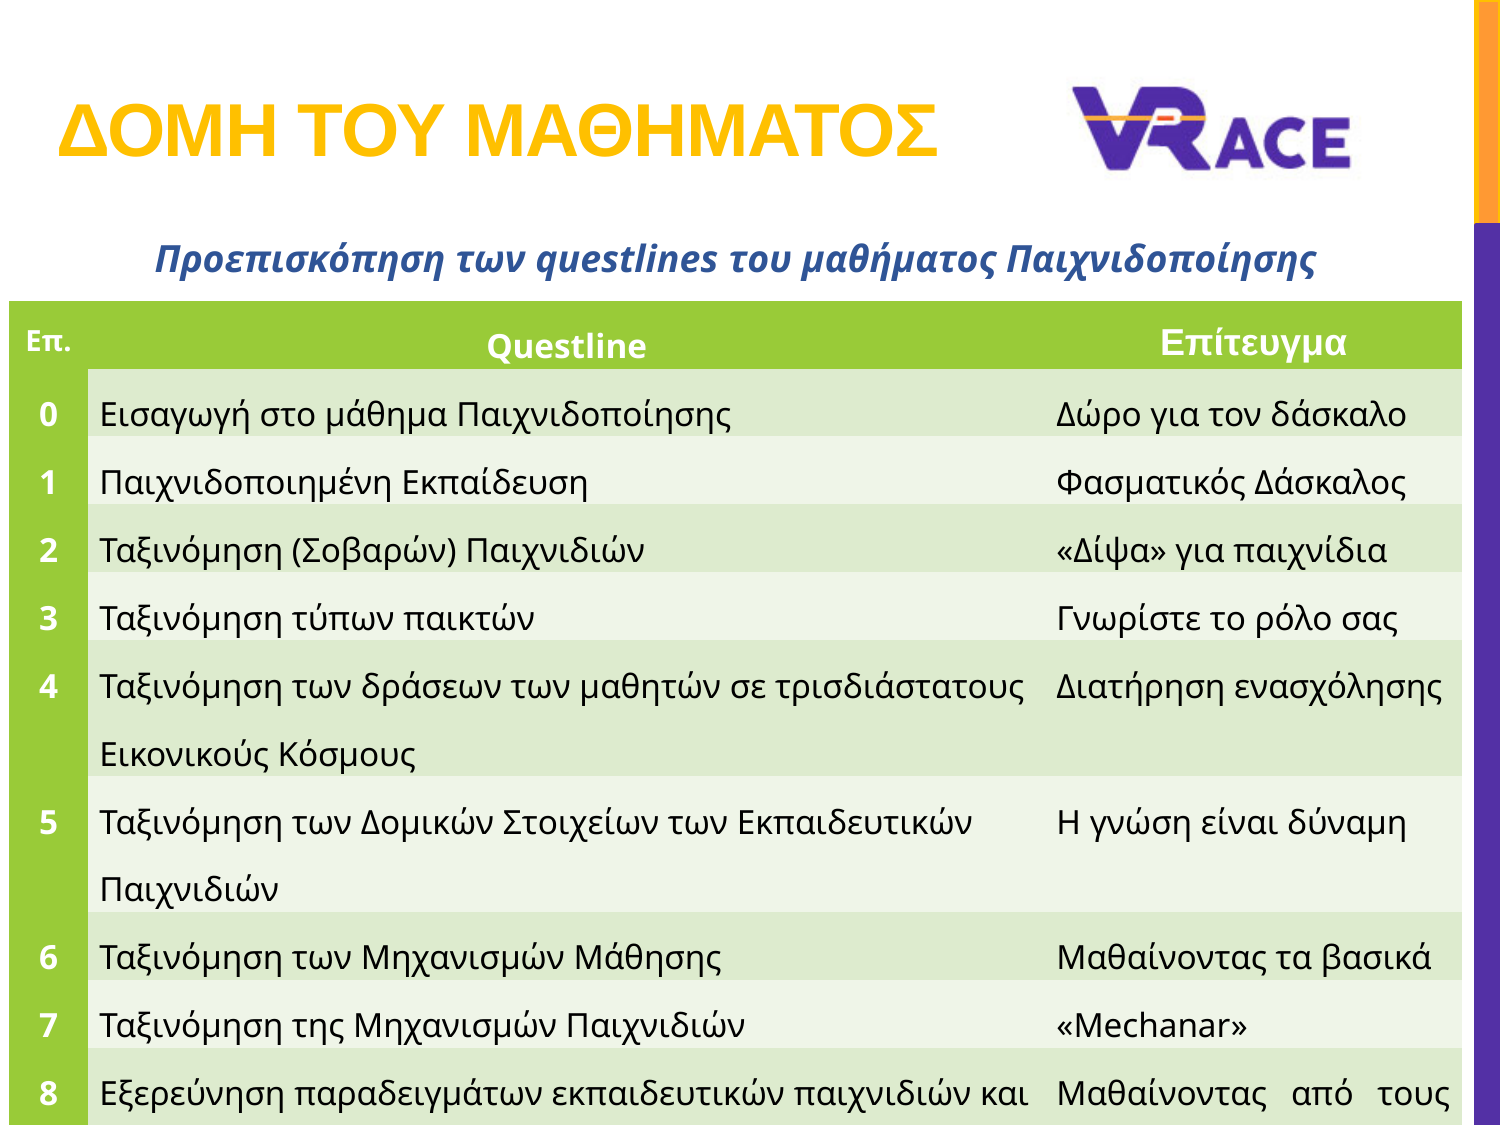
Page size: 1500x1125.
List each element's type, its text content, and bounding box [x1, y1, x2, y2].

table_cell Ταξινόμηση τύπων παικτών [88, 572, 1045, 640]
table_cell Ταξινόμηση των Δομικών Στοιχείων των Εκπαιδευτικών Παιχνιδιών [88, 776, 1045, 912]
table_cell «Mechanar» [1045, 980, 1462, 1048]
table_cell Μαθαίνοντας από τους καλύτερους [1045, 1048, 1462, 1125]
table_cell Εισαγωγή στο μάθημα Παιχνιδοποίησης [88, 369, 1045, 436]
table_cell 2 [9, 504, 88, 572]
table_cell 5 [9, 776, 88, 912]
table_cell Μαθαίνοντας τα βασικά [1045, 912, 1462, 980]
table_cell Δώρο για τον δάσκαλο [1045, 369, 1462, 436]
table_cell Ταξινόμηση της Μηχανισμών Παιχνιδιών [88, 980, 1045, 1048]
table_header Επίτευγμα [1045, 301, 1462, 369]
table_cell 4 [9, 640, 88, 776]
table_cell Παιχνιδοποιημένη Εκπαίδευση [88, 436, 1045, 504]
table_cell Ταξινόμηση (Σοβαρών) Παιχνιδιών [88, 504, 1045, 572]
table_cell Εξερεύνηση παραδειγμάτων εκπαιδευτικών παιχνιδιών και παιχνιδιών αναψυχής [88, 1048, 1045, 1125]
table_cell 0 [9, 369, 88, 436]
table_header Questline [88, 301, 1045, 369]
title Δομη του μαθηματοσ [41, 30, 992, 180]
table_cell 1 [9, 436, 88, 504]
table_cell Διατήρηση ενασχόλησης [1045, 640, 1462, 776]
table_cell 3 [9, 572, 88, 640]
table_cell Γνωρίστε το ρόλο σας [1045, 572, 1462, 640]
table_cell 6 [9, 912, 88, 980]
table_cell 7 [9, 980, 88, 1048]
picture [1057, 39, 1374, 205]
text_box Προεπισκόπηση των questlines του μαθήματος Παιχνιδοποίησης [8, 205, 1462, 288]
table_cell 8 [9, 1048, 88, 1125]
table_cell Φασματικός Δάσκαλος [1045, 436, 1462, 504]
table_cell «Δίψα» για παιχνίδια [1045, 504, 1462, 572]
table_header Επ. [9, 301, 88, 369]
table_cell Ταξινόμηση των δράσεων των μαθητών σε τρισδιάστατους Εικονικούς Κόσμους [88, 640, 1045, 776]
table_cell Η γνώση είναι δύναμη [1045, 776, 1462, 912]
table_cell Ταξινόμηση των Μηχανισμών Μάθησης [88, 912, 1045, 980]
